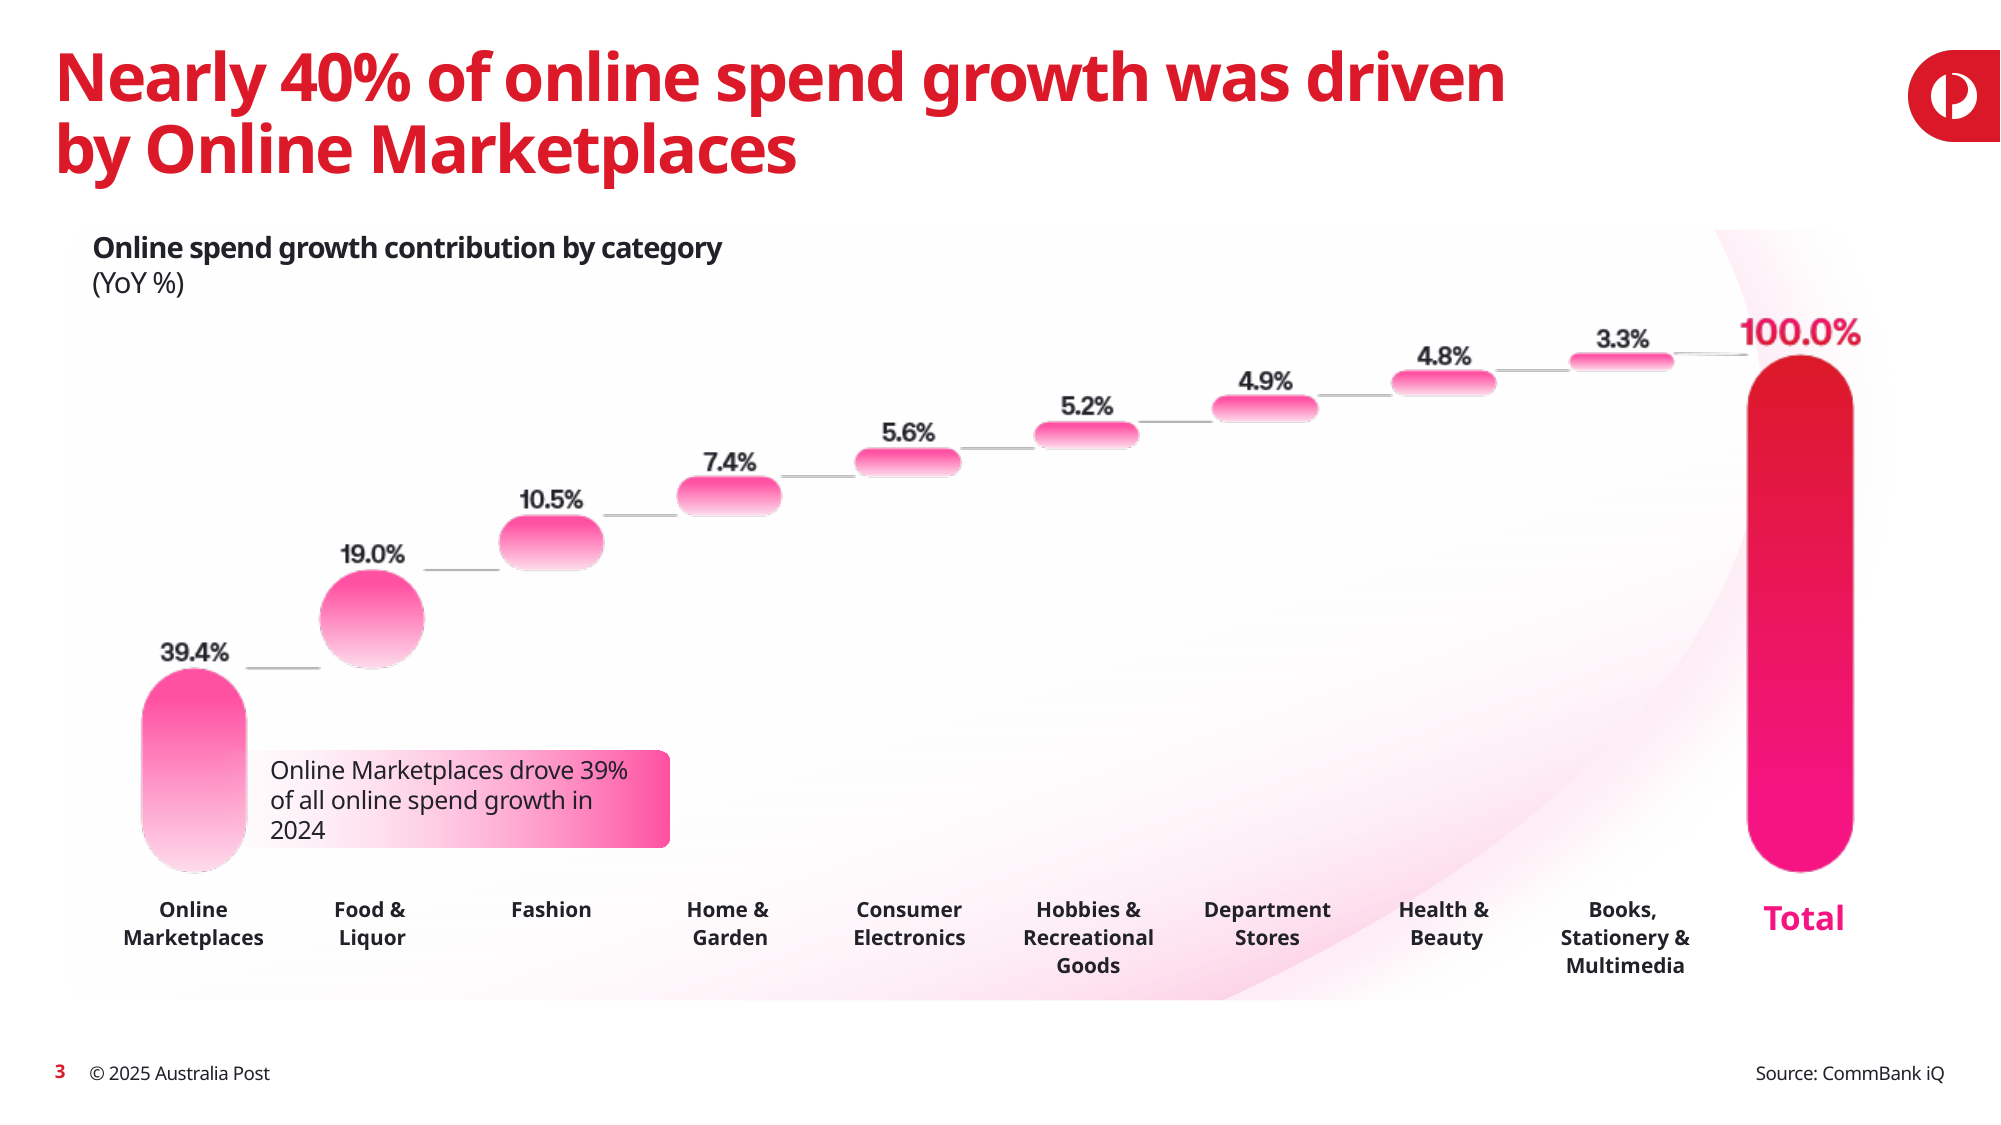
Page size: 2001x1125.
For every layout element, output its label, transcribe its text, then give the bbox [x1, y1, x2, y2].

list Source: CommBank iQ [1353, 1037, 1945, 1084]
slide_number 3 [55, 1053, 91, 1093]
footer © 2025 Australia Post [91, 1053, 385, 1093]
text_box Nearly 40% of online spend growth was driven by Online Marketplaces [55, 44, 1621, 188]
picture [1908, 50, 2000, 142]
picture [70, 229, 1906, 1001]
